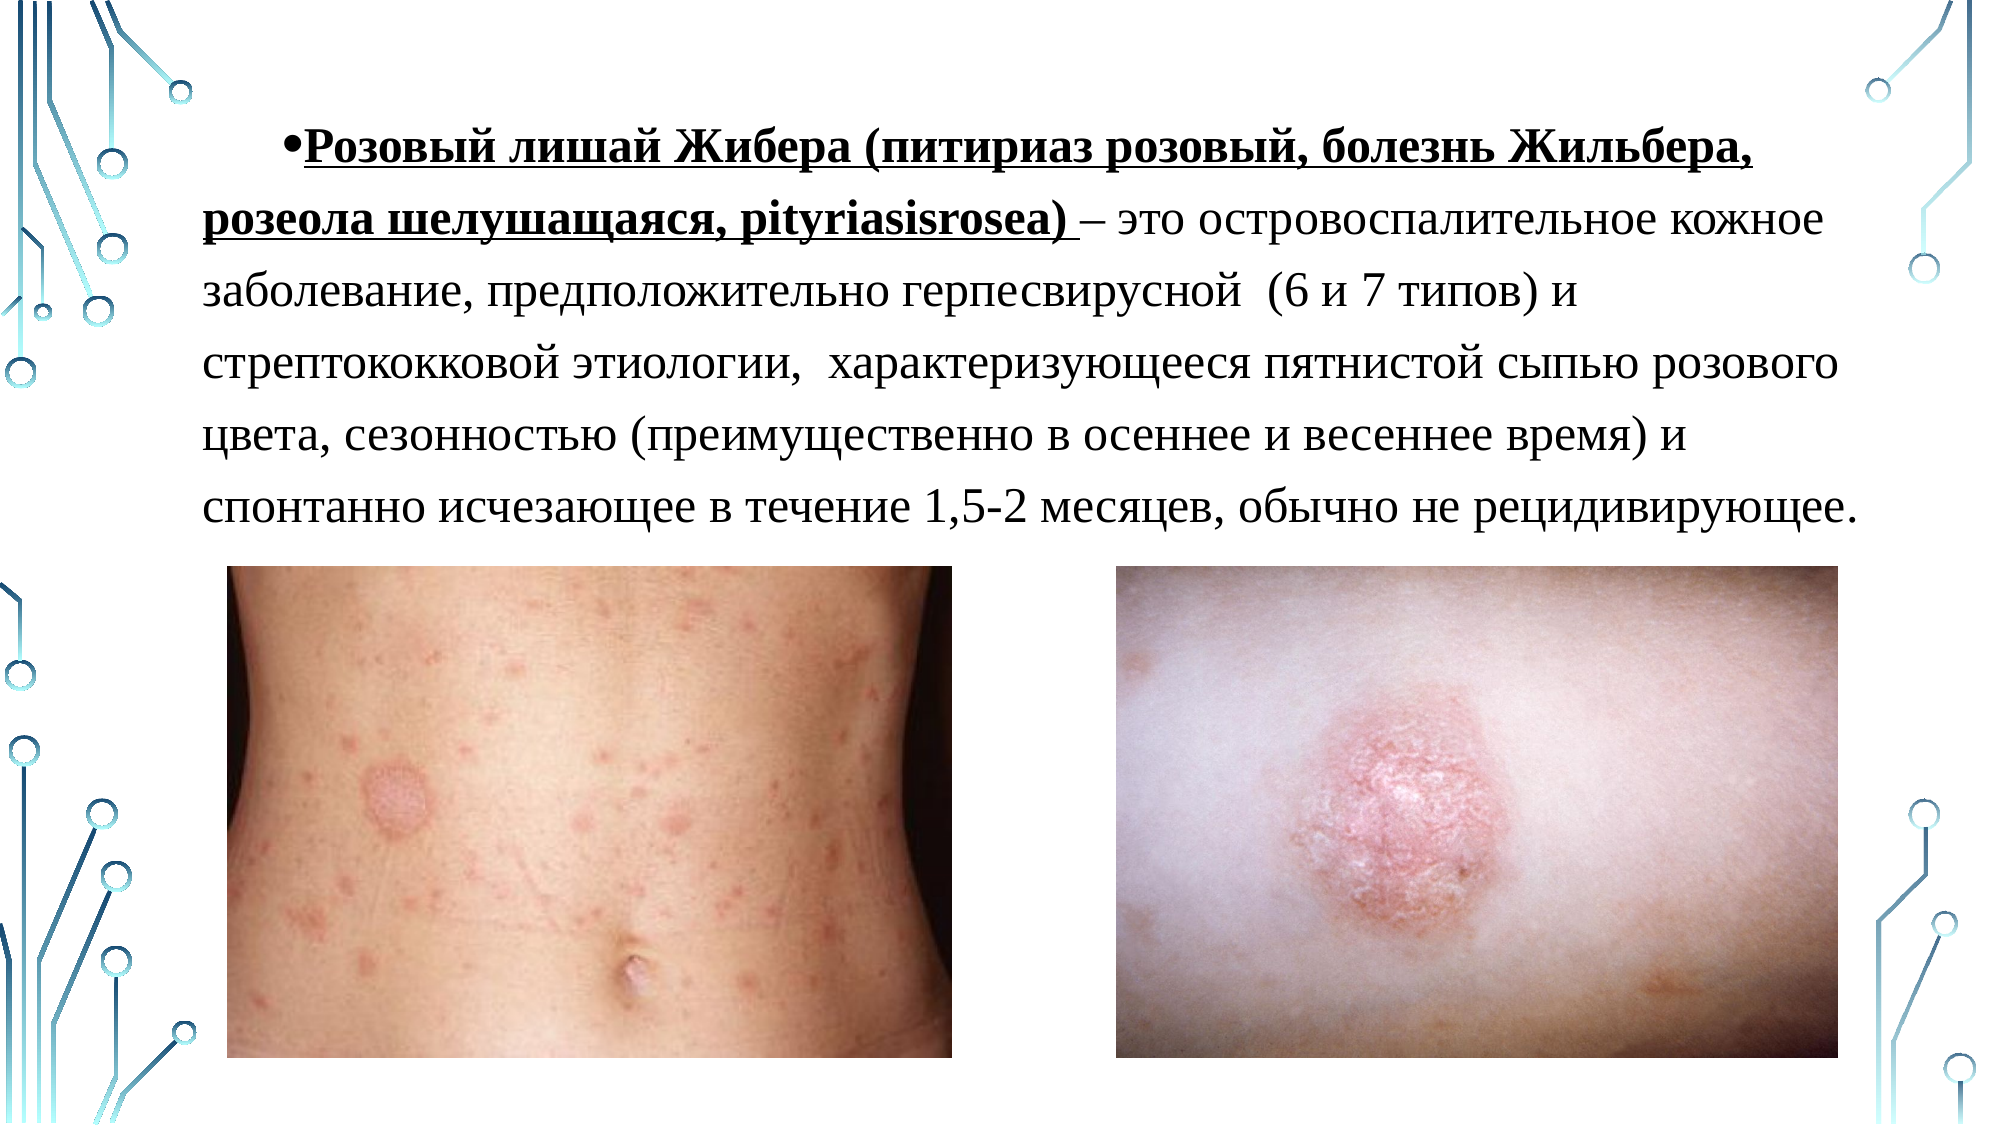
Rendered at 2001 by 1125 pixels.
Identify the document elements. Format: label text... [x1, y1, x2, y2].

list Розовый лишай Жибера (питириаз розовый, болезнь Жильбера, розеола шелушащаяся, pityriasisrosea) – это островоспалительное кожное заболевание, предположительно герпесвирусной (6 и 7 типов) и стрептококковой этиологии, характеризующееся пятнистой сыпью розового цвета, сезонностью (преимущественно в осеннее и весеннее время) и спонтанно исчезающее в течение 1,5-2 месяцев, обычно не рецидивирующее. [150, 93, 1917, 674]
picture [1116, 566, 1838, 1058]
picture [226, 566, 952, 1058]
